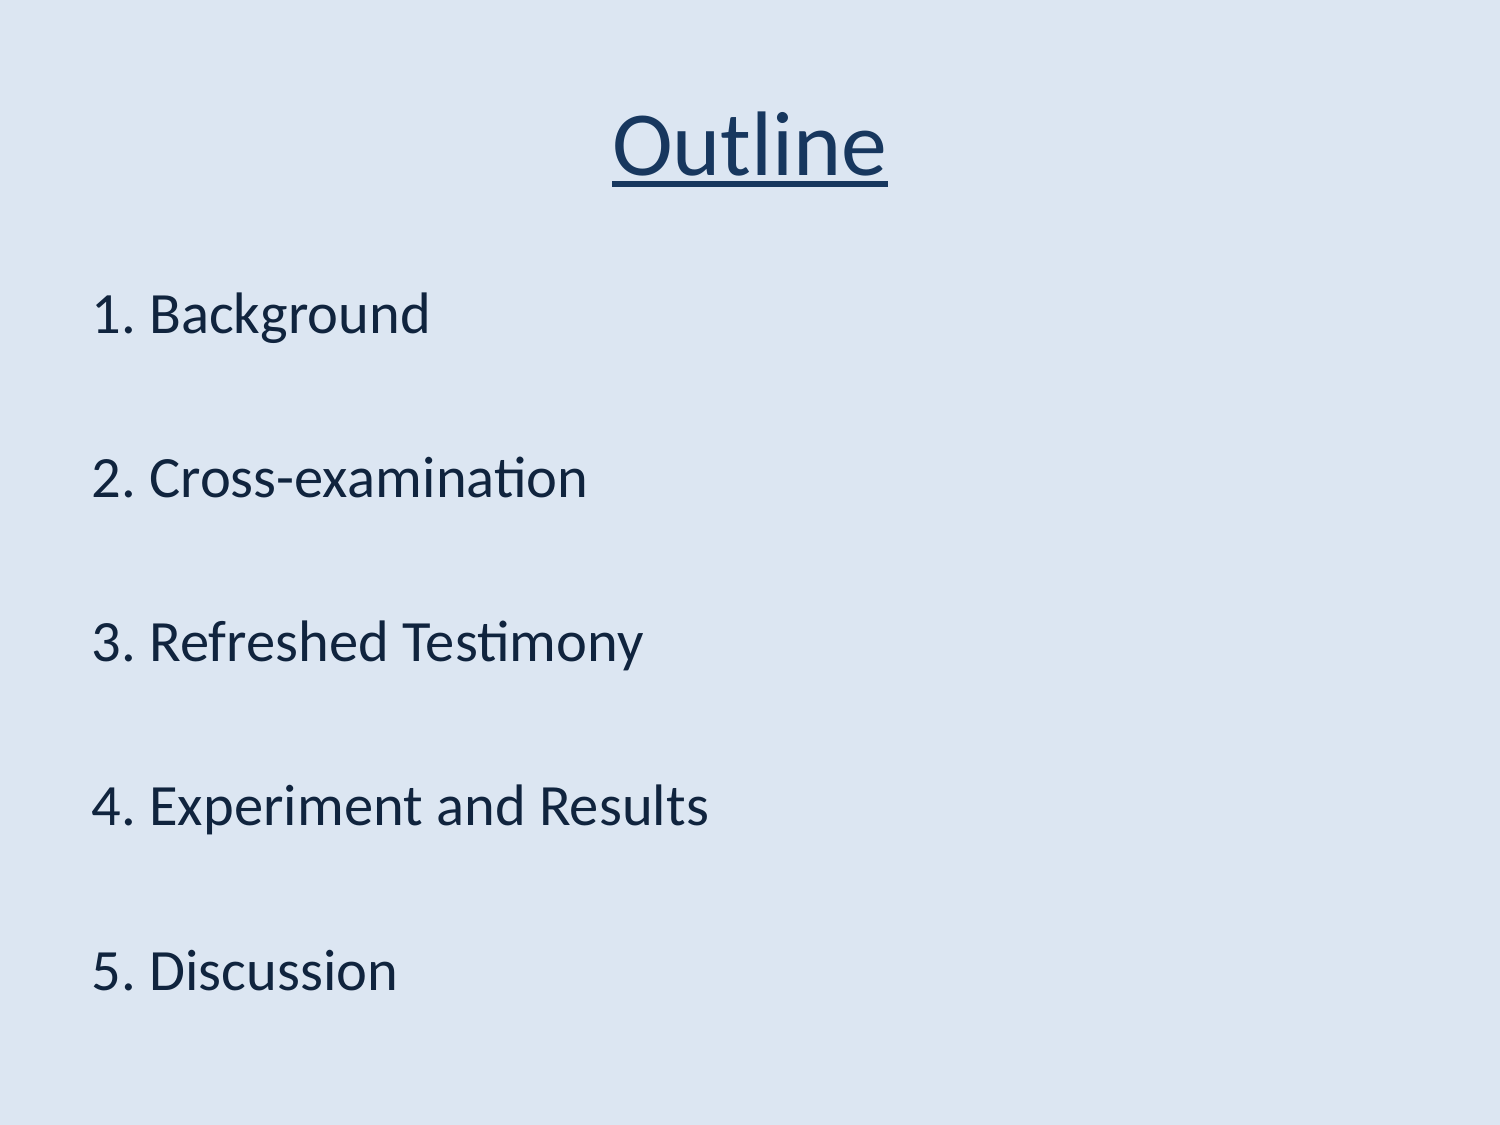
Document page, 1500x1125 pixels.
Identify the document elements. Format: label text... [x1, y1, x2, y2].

list 1. Background 2. Cross-examination 3. Refreshed Testimony 4. Experiment and Results 5. Discussion [76, 267, 1427, 1010]
title Outline [75, 45, 1425, 233]
